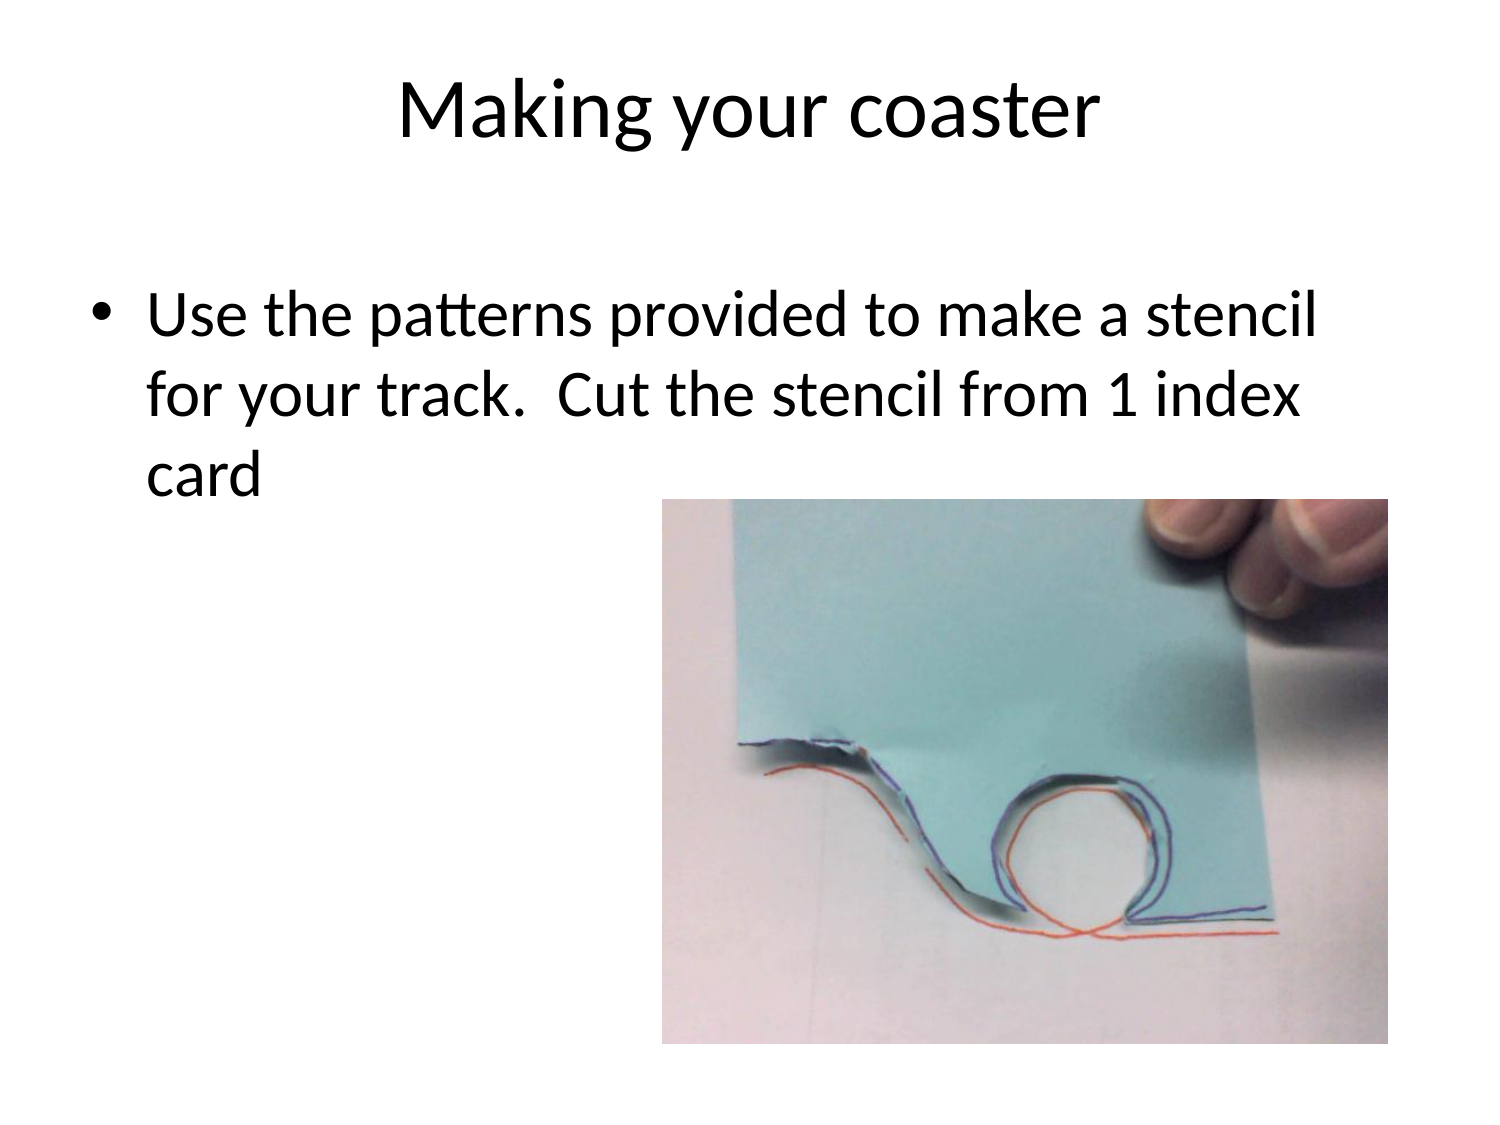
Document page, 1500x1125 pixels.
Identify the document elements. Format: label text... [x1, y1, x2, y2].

list Use the patterns provided to make a stencil for your track. Cut the stencil from 1 index card [75, 262, 1425, 538]
picture [662, 499, 1388, 1044]
title Making your coaster [75, 45, 1425, 163]
